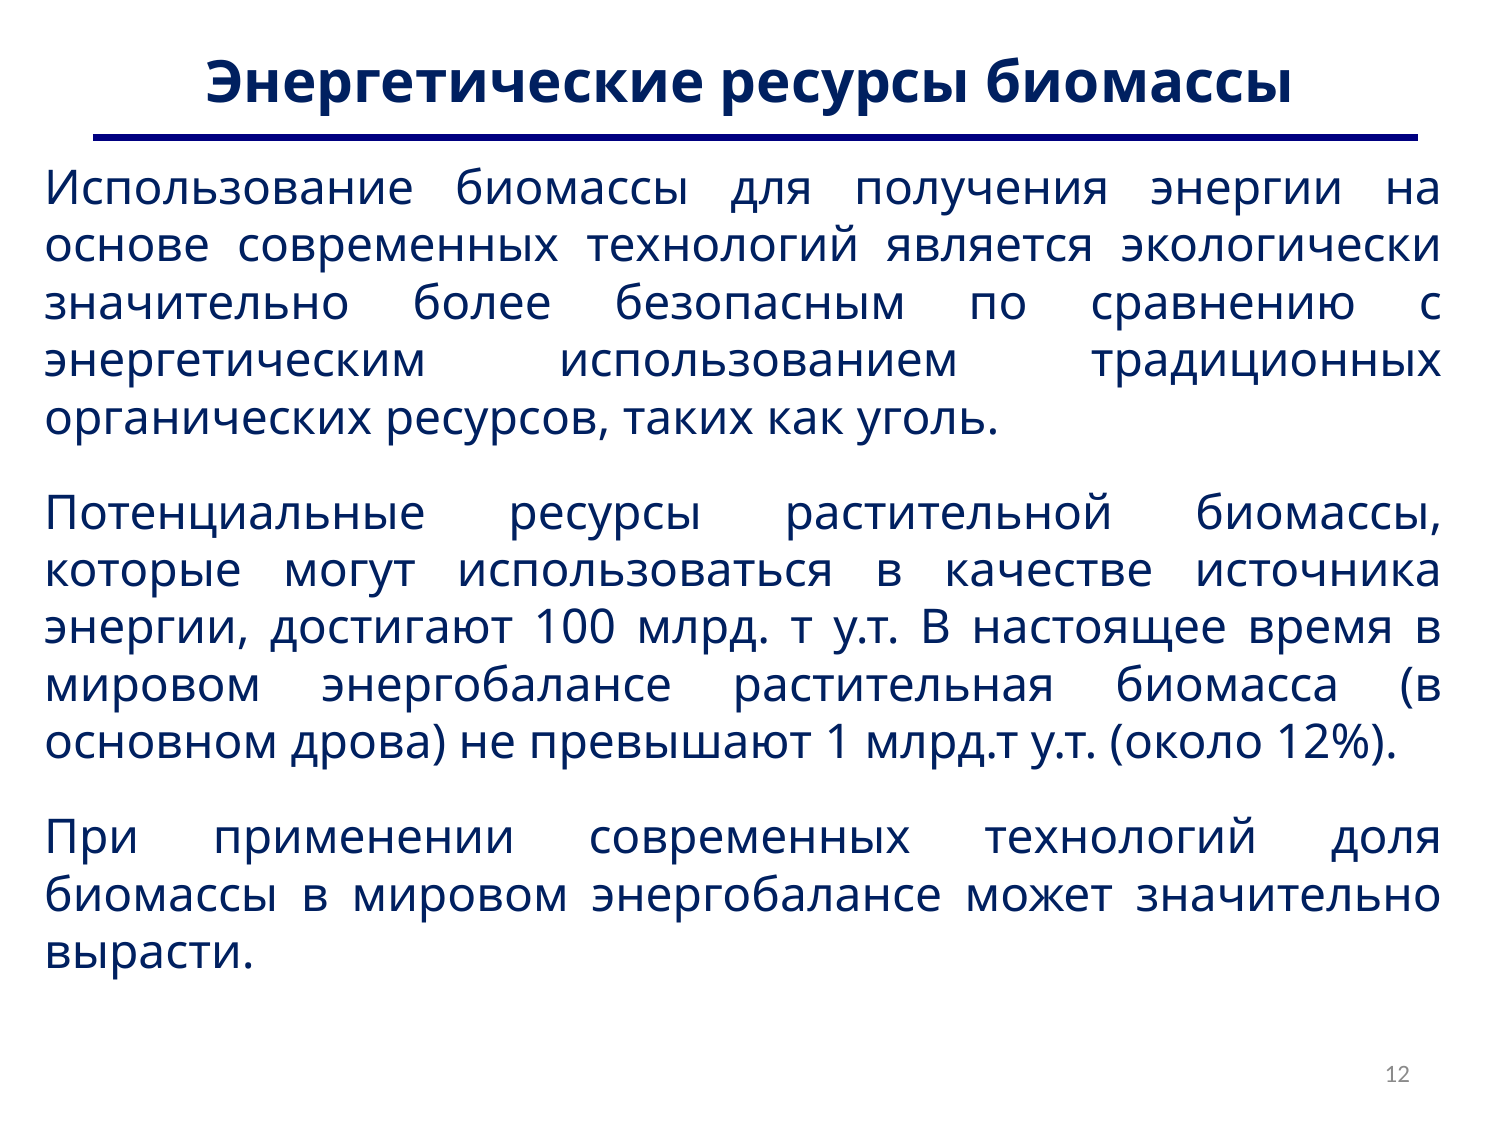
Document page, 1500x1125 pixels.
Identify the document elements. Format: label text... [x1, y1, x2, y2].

title Энергетические ресурсы биомассы [75, 0, 1425, 149]
text_box Использование биомассы для получения энергии на основе современных технологий является экологически значительно более безопасным по сравнению с энергетическим использованием традиционных органических ресурсов, таких как уголь. Потенциальные ресурсы растительной биомассы, которые могут использоваться в качестве источника энергии, достигают 100 млрд. т у.т. В настоящее время в мировом энергобалансе растительная биомасса (в основном дрова) не превышают 1 млрд.т у.т. (около 12%). При применении современных технологий доля биомассы в мировом энергобалансе может значительно вырасти. [29, 149, 1459, 986]
slide_number 12 [1074, 1042, 1425, 1103]
